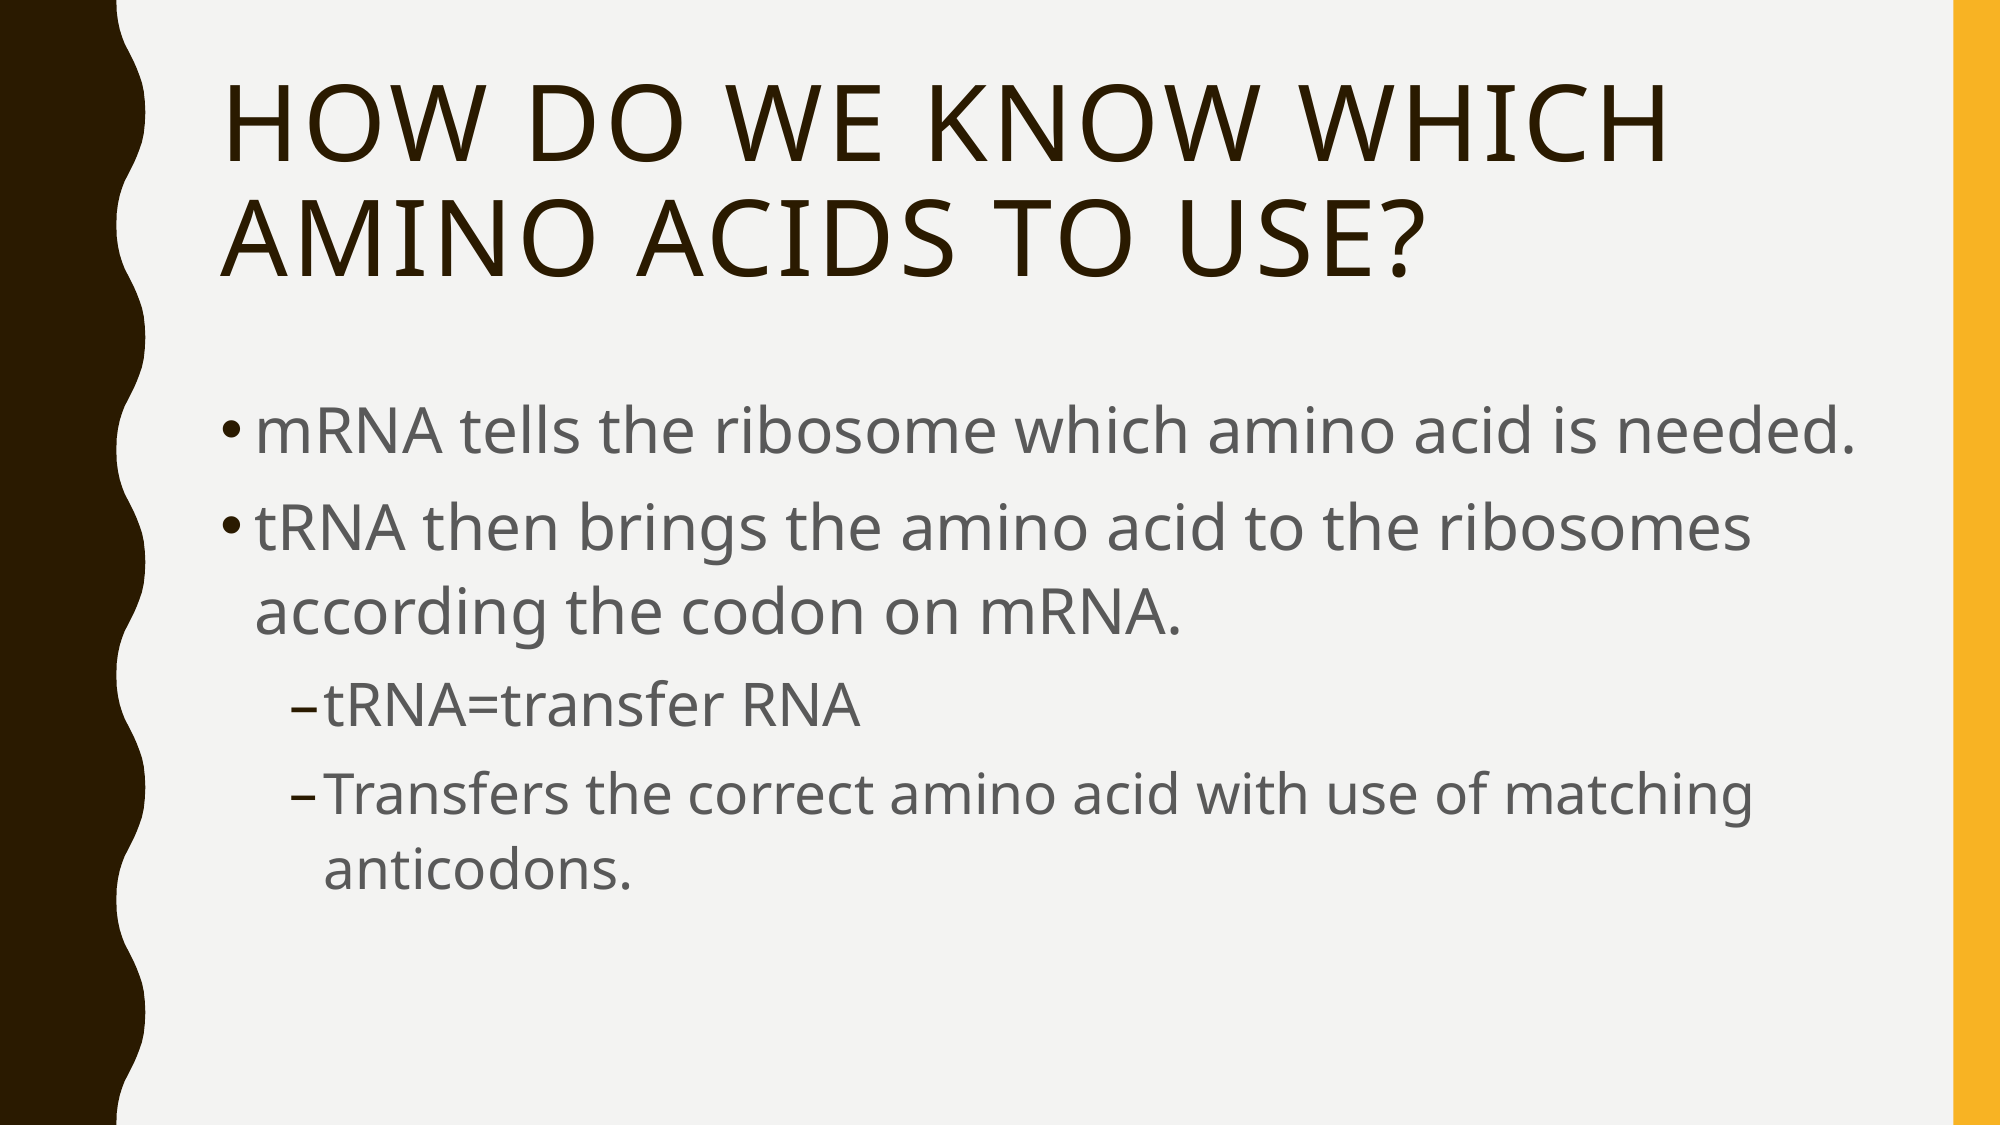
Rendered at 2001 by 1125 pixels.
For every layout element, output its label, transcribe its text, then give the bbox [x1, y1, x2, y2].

list mRNA tells the ribosome which amino acid is needed. tRNA then brings the amino acid to the ribosomes according the codon on mRNA. tRNA=transfer RNA Transfers the correct amino acid with use of matching anticodons. [205, 375, 1875, 965]
title How do we know which amino acids to use? [205, 62, 1875, 308]
